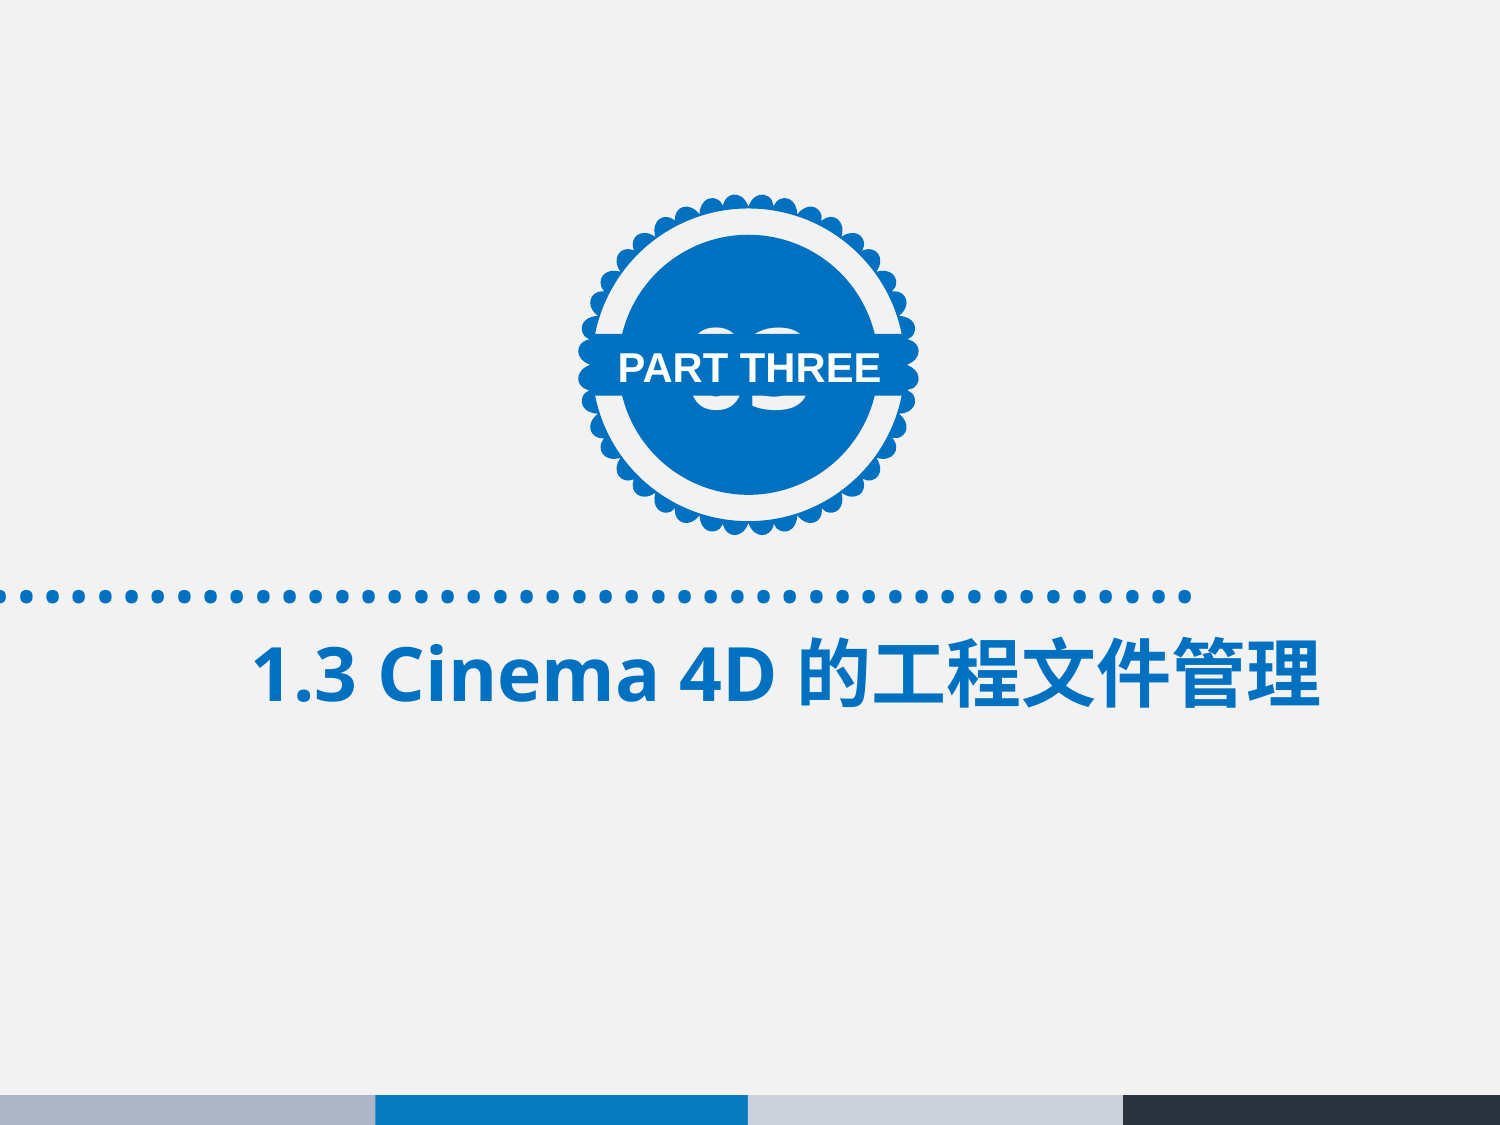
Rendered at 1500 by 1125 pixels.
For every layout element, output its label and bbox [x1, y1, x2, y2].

text_box [0, 194, 1500, 867]
